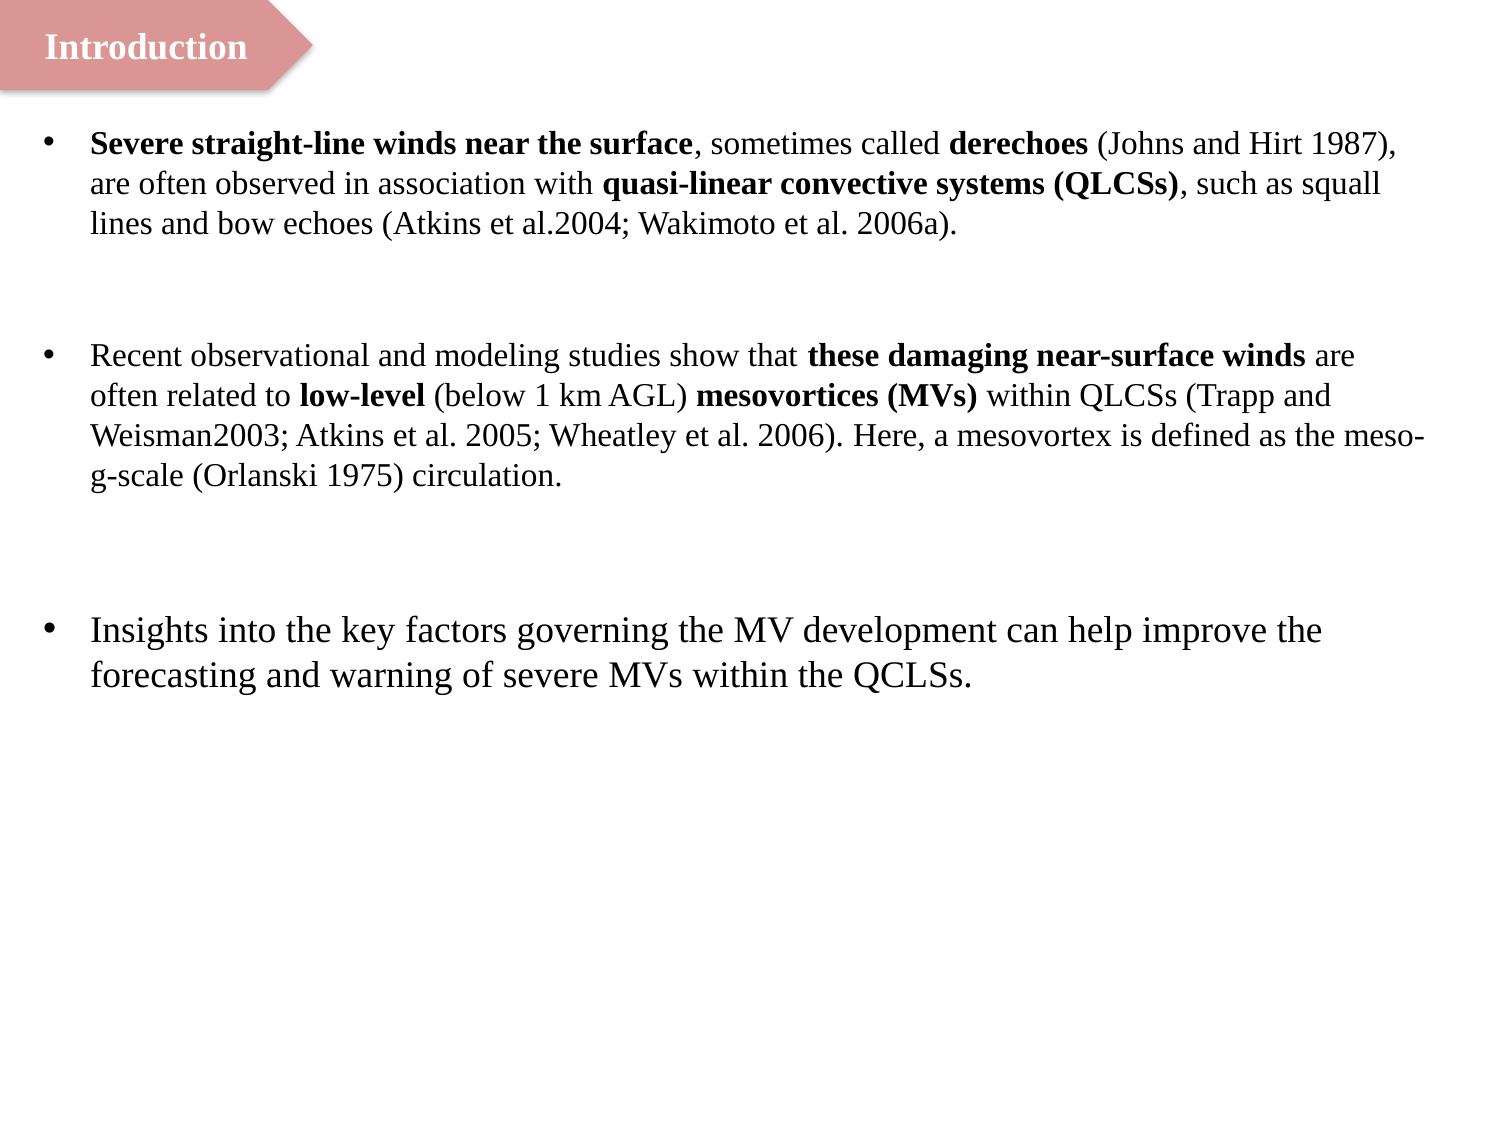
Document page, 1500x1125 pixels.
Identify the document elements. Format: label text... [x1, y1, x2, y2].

text_box [0, 0, 313, 90]
text_box Introduction [29, 14, 263, 75]
text_box Insights into the key factors governing the MV development can help improve the forecasting and warning of severe MVs within the QCLSs. [28, 597, 1442, 703]
text_box Severe straight-line winds near the surface, sometimes called derechoes (Johns and Hirt 1987), are often observed in association with quasi-linear convective systems (QLCSs), such as squall lines and bow echoes (Atkins et al.2004; Wakimoto et al. 2006a). [28, 113, 1442, 249]
text_box Recent observational and modeling studies show that these damaging near-surface winds are often related to low-level (below 1 km AGL) mesovortices (MVs) within QLCSs (Trapp and Weisman2003; Atkins et al. 2005; Wheatley et al. 2006). Here, a mesovortex is defined as the meso-g-scale (Orlanski 1975) circulation. [28, 326, 1442, 501]
